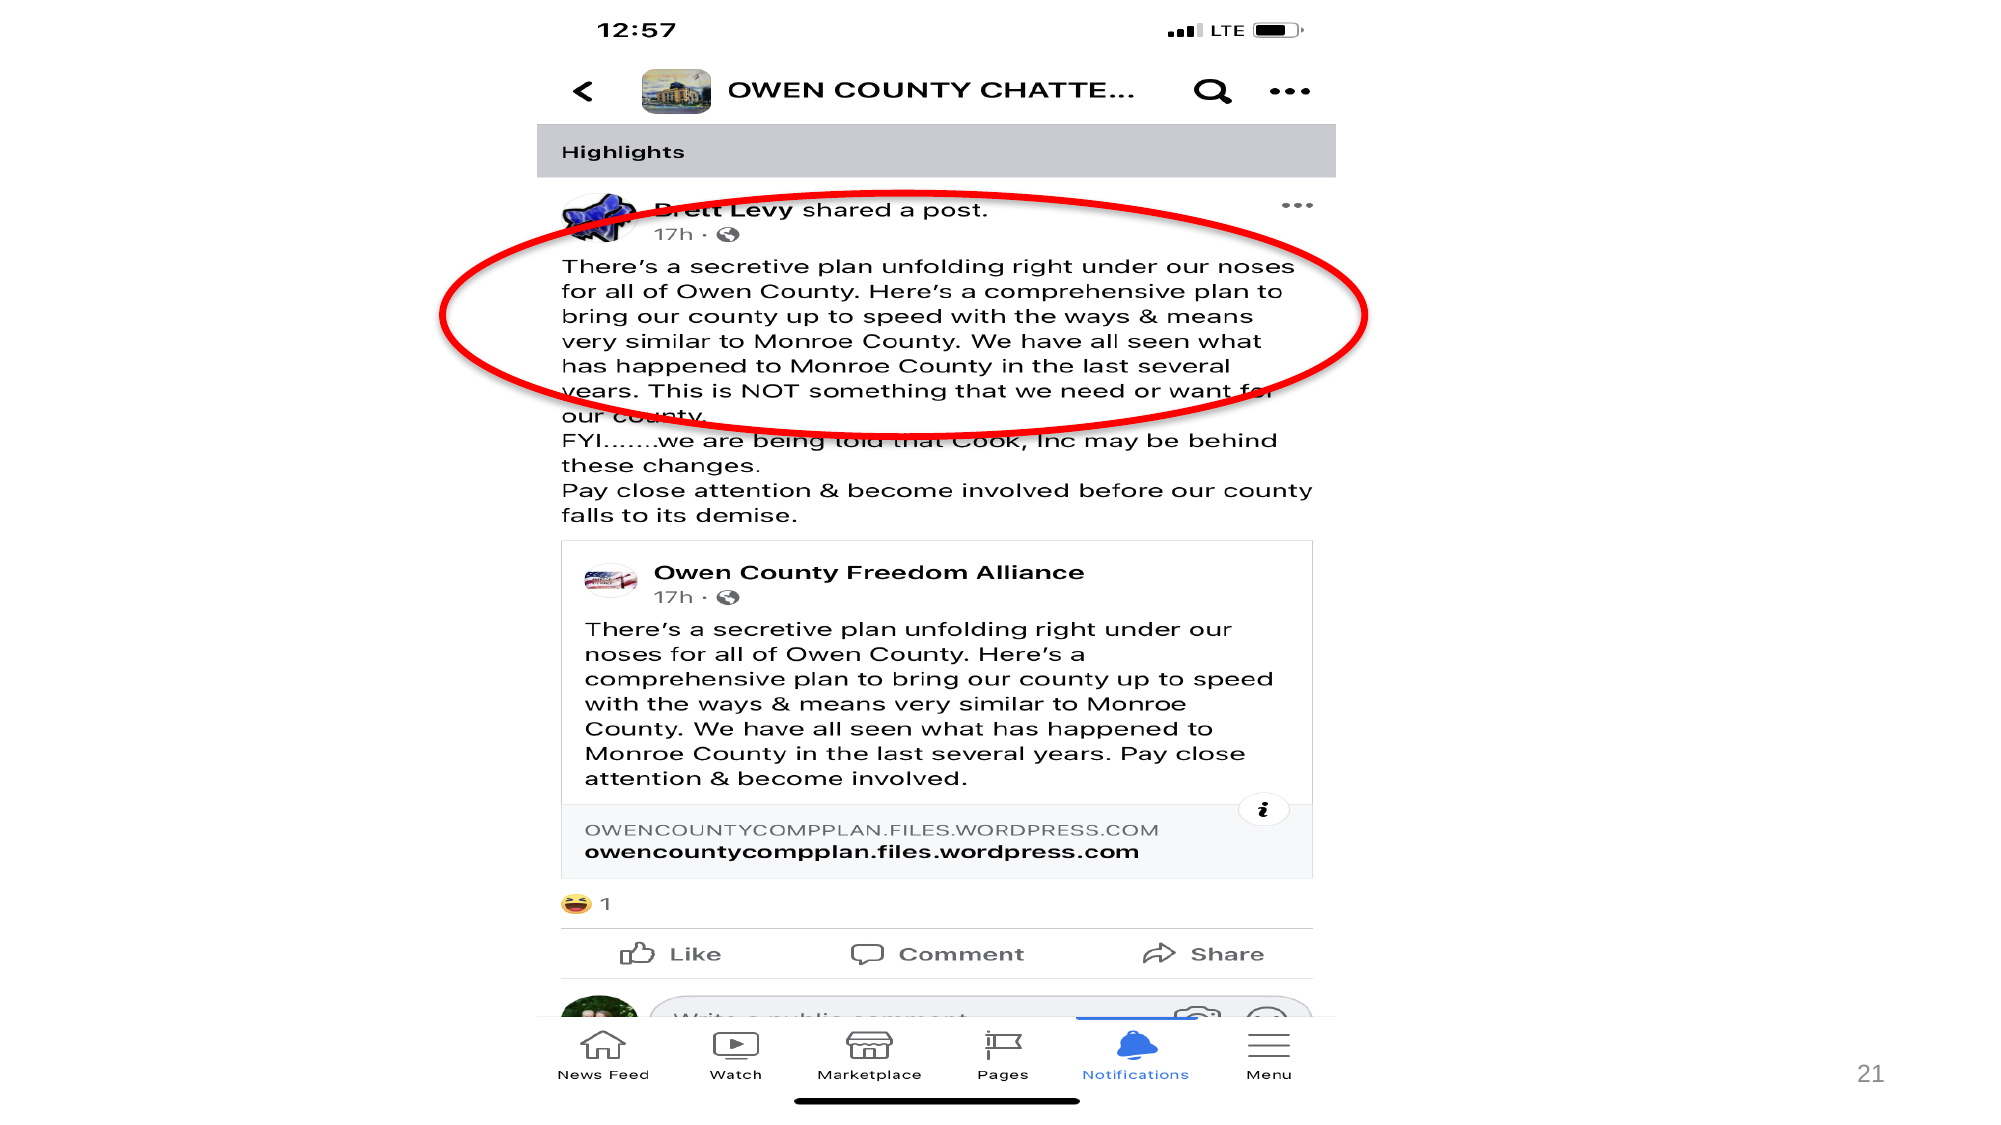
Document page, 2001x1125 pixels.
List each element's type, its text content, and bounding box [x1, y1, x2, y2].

text_box [441, 242, 531, 388]
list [536, 0, 1336, 1114]
slide_number 21 [1800, 1042, 1900, 1103]
text_box [1340, 274, 1366, 356]
